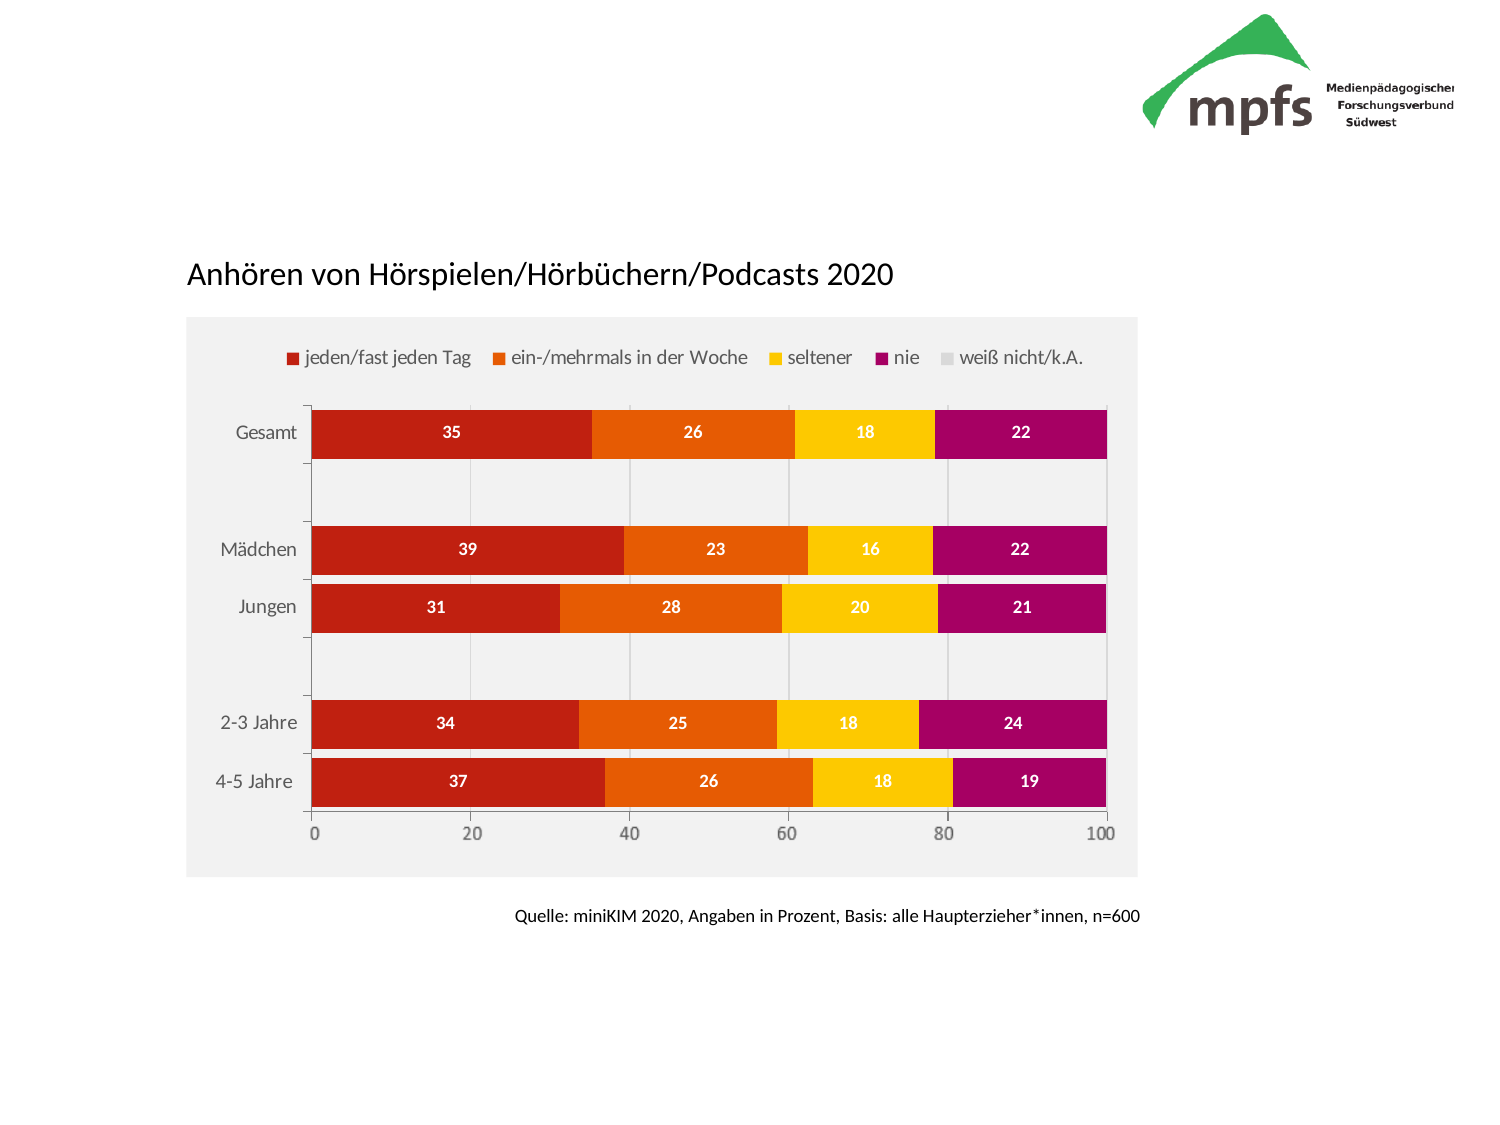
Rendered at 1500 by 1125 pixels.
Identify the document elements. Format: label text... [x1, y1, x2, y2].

text_box Quelle: miniKIM 2020, Angaben in Prozent, Basis: alle Haupterzieher*innen, n=600 [186, 897, 1155, 933]
text_box Anhören von Hörspielen/Hörbüchern/Podcasts 2020 [172, 248, 1138, 303]
chart [186, 317, 1138, 878]
picture [298, 822, 1126, 859]
